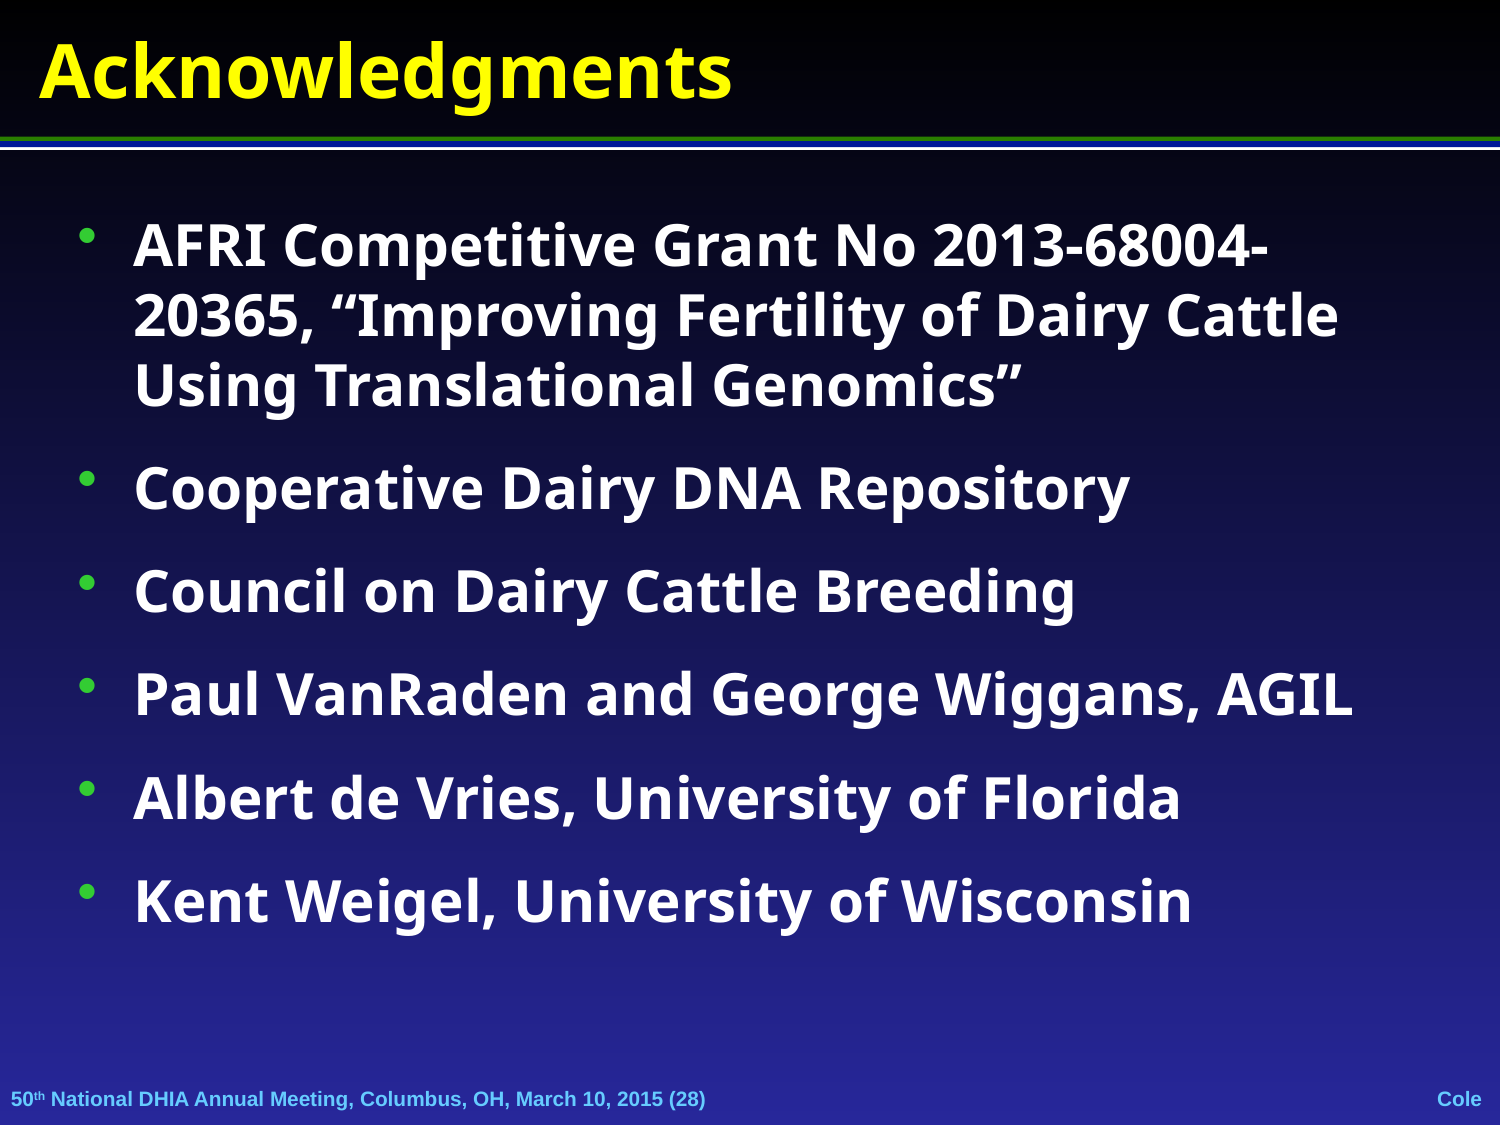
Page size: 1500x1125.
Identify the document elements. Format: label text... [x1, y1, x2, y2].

list AFRI Competitive Grant No 2013-68004-20365, “Improving Fertility of Dairy Cattle Using Translational Genomics” Cooperative Dairy DNA Repository Council on Dairy Cattle Breeding Paul VanRaden and George Wiggans, AGIL Albert de Vries, University of Florida Kent Weigel, University of Wisconsin [62, 199, 1426, 938]
title Acknowledgments [24, 15, 1475, 122]
